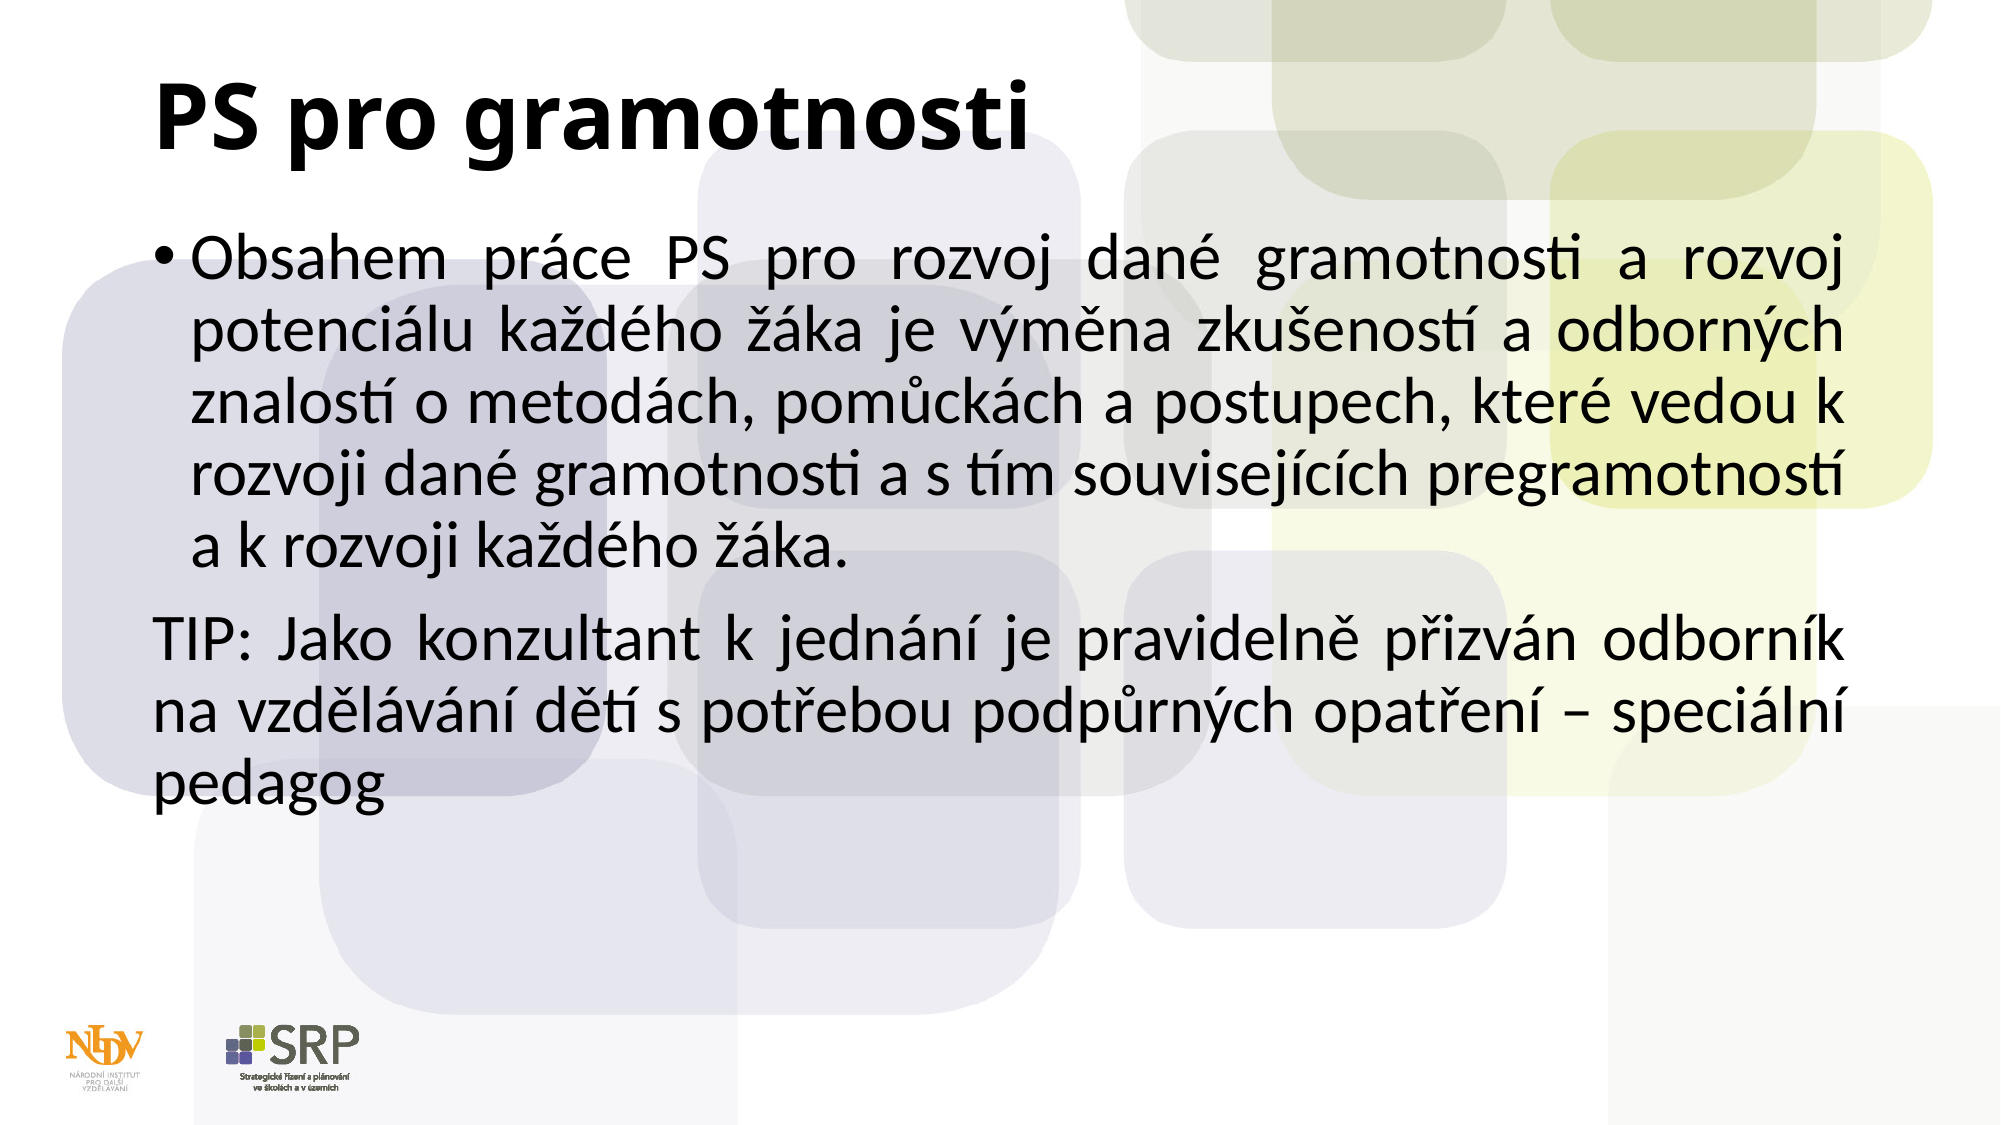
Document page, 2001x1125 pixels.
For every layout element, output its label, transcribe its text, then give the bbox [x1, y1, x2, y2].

title PS pro gramotnosti [137, 75, 1863, 165]
list Obsahem práce PS pro rozvoj dané gramotnosti a rozvoj potenciálu každého žáka je výměna zkušeností a odborných znalostí o metodách, pomůckách a postupech, které vedou k rozvoji dané gramotnosti a s tím souvisejících pregramotností a k rozvoji každého žáka. TIP: Jako konzultant k jednání je pravidelně přizván odborník na vzdělávání dětí s potřebou podpůrných opatření – speciální pedagog [137, 214, 1863, 1022]
picture [0, 0, 2001, 1125]
